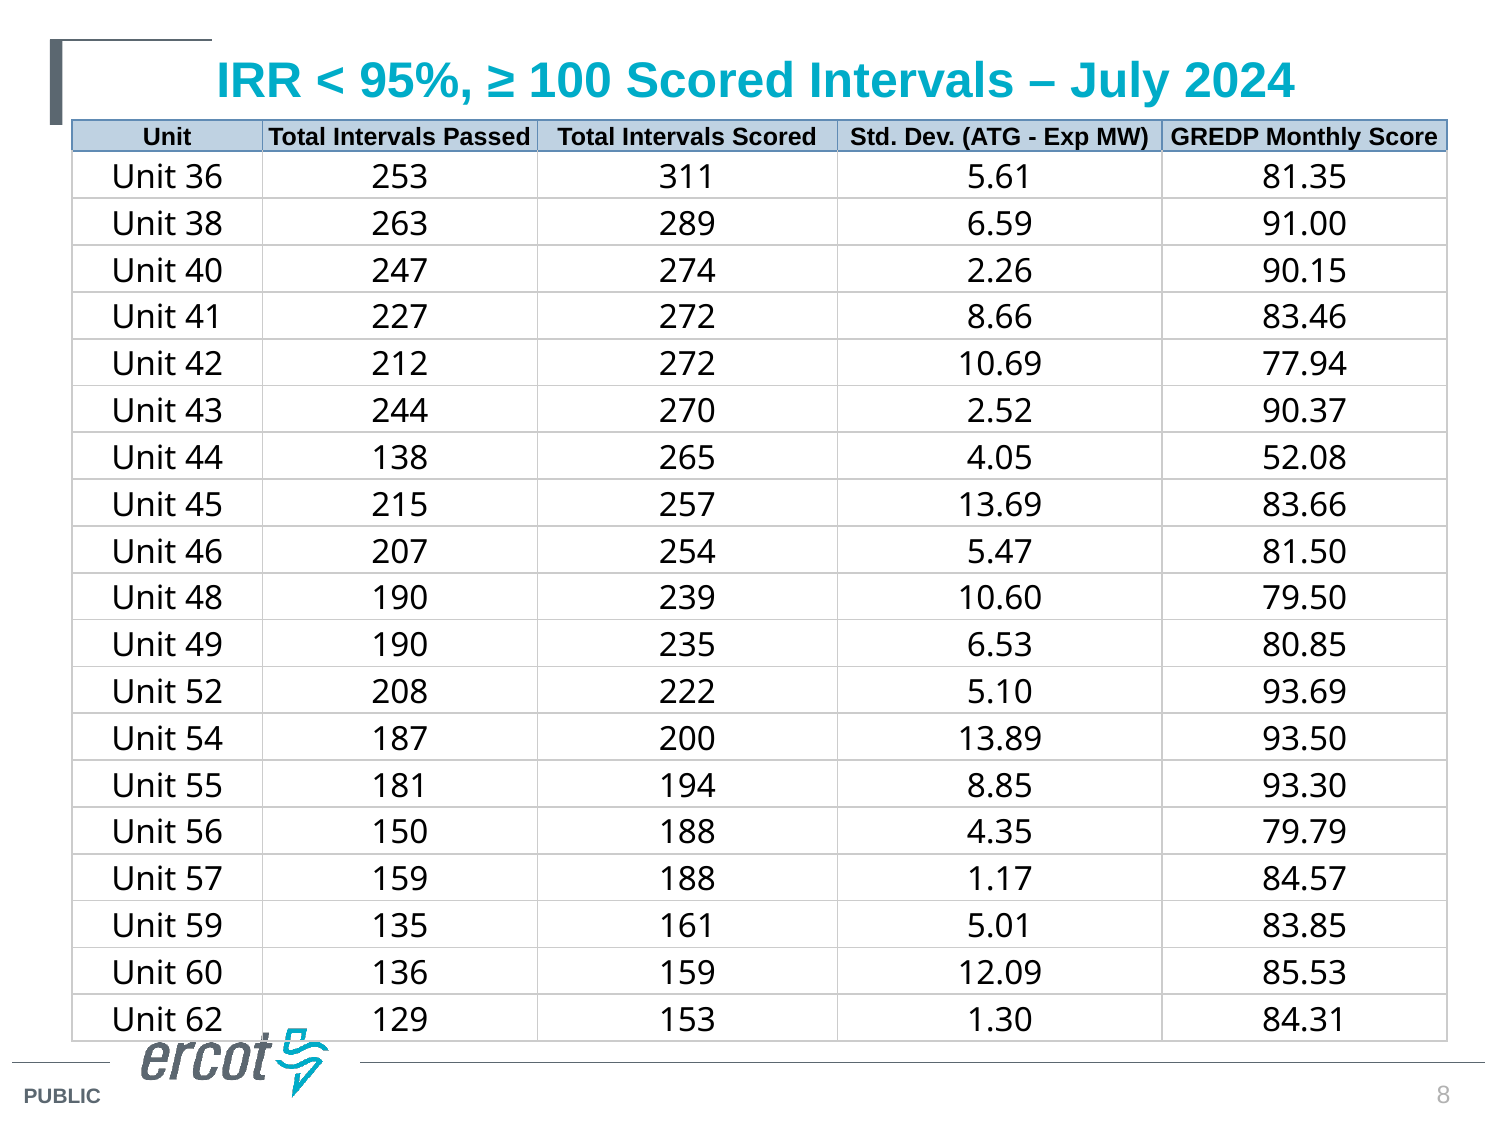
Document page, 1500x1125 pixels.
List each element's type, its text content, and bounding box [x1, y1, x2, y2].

table_cell 12.09 [838, 948, 1161, 993]
table_cell Unit 52 [73, 667, 262, 712]
table_cell Unit 60 [73, 948, 262, 993]
table_cell Unit 49 [73, 620, 262, 666]
table_cell Unit 57 [73, 855, 262, 900]
table_cell 153 [538, 995, 837, 1040]
table_cell Unit 41 [73, 293, 262, 338]
table_cell 150 [263, 808, 537, 853]
table_header Total Intervals Scored [538, 121, 837, 150]
table_cell 13.69 [838, 480, 1161, 525]
table_cell 81.35 [1163, 152, 1446, 197]
table_cell 77.94 [1163, 340, 1446, 385]
table_cell Unit 62 [73, 995, 262, 1040]
table_cell 263 [263, 199, 537, 244]
table_cell 136 [263, 948, 537, 993]
table_cell 93.50 [1163, 714, 1446, 759]
table_cell 52.08 [1163, 433, 1446, 478]
table_cell 181 [263, 761, 537, 806]
table_cell Unit 59 [73, 901, 262, 947]
table_cell 222 [538, 667, 837, 712]
table_cell 274 [538, 246, 837, 291]
table_cell 84.31 [1163, 995, 1446, 1040]
table_cell Unit 42 [73, 340, 262, 385]
table_cell 272 [538, 293, 837, 338]
table_cell 2.26 [838, 246, 1161, 291]
table_cell 289 [538, 199, 837, 244]
table_cell 93.69 [1163, 667, 1446, 712]
table_cell 6.59 [838, 199, 1161, 244]
table_header Total Intervals Passed [263, 121, 537, 150]
table_cell 265 [538, 433, 837, 478]
table_cell Unit 44 [73, 433, 262, 478]
table_cell Unit 55 [73, 761, 262, 806]
table_cell 83.66 [1163, 480, 1446, 525]
table_cell 311 [538, 152, 837, 197]
table_cell 135 [263, 901, 537, 947]
table_cell 83.85 [1163, 901, 1446, 947]
table_cell Unit 54 [73, 714, 262, 759]
table_cell 161 [538, 901, 837, 947]
table_cell 188 [538, 855, 837, 900]
table_cell 1.17 [838, 855, 1161, 900]
table_cell 200 [538, 714, 837, 759]
table_cell 194 [538, 761, 837, 806]
table_cell Unit 38 [73, 199, 262, 244]
table_header Std. Dev. (ATG - Exp MW) [838, 121, 1161, 150]
table_cell 235 [538, 620, 837, 666]
table_cell 207 [263, 527, 537, 572]
table_cell Unit 45 [73, 480, 262, 525]
table_cell 6.53 [838, 620, 1161, 666]
table_cell 79.50 [1163, 574, 1446, 619]
table_cell Unit 36 [73, 152, 262, 197]
table_cell Unit 48 [73, 574, 262, 619]
table_cell Unit 40 [73, 246, 262, 291]
table_cell 93.30 [1163, 761, 1446, 806]
table_cell 4.05 [838, 433, 1161, 478]
table_cell 5.61 [838, 152, 1161, 197]
table_header Unit [73, 121, 262, 150]
table_cell 91.00 [1163, 199, 1446, 244]
table_cell 138 [263, 433, 537, 478]
table_cell 227 [263, 293, 537, 338]
table_cell 10.60 [838, 574, 1161, 619]
table_cell 129 [263, 995, 537, 1040]
table_cell 239 [538, 574, 837, 619]
table_cell 208 [263, 667, 537, 712]
table_cell 90.15 [1163, 246, 1446, 291]
table_cell 257 [538, 480, 837, 525]
table_cell 215 [263, 480, 537, 525]
table_cell 5.47 [838, 527, 1161, 572]
table_cell 270 [538, 386, 837, 431]
table_cell 254 [538, 527, 837, 572]
table_cell 190 [263, 620, 537, 666]
table_cell Unit 46 [73, 527, 262, 572]
table_cell 187 [263, 714, 537, 759]
table_cell Unit 56 [73, 808, 262, 853]
table_cell 253 [263, 152, 537, 197]
table_cell 159 [538, 948, 837, 993]
table_cell 8.85 [838, 761, 1161, 806]
table_cell 4.35 [838, 808, 1161, 853]
table_cell 83.46 [1163, 293, 1446, 338]
table_cell 8.66 [838, 293, 1161, 338]
table_cell 212 [263, 340, 537, 385]
table_cell 84.57 [1163, 855, 1446, 900]
table_cell 1.30 [838, 995, 1161, 1040]
table_cell 90.37 [1163, 386, 1446, 431]
table_header GREDP Monthly Score [1163, 121, 1446, 150]
table_cell 81.50 [1163, 527, 1446, 572]
picture [137, 1042, 332, 1100]
title IRR < 95%, ≥ 100 Scored Intervals – July 2024 [62, 39, 1450, 158]
table_cell 5.01 [838, 901, 1161, 947]
table_cell 247 [263, 246, 537, 291]
table_cell 5.10 [838, 667, 1161, 712]
slide_number 8 [1412, 1076, 1475, 1112]
table_cell 159 [263, 855, 537, 900]
table_cell 2.52 [838, 386, 1161, 431]
table_cell 188 [538, 808, 837, 853]
table_cell 244 [263, 386, 537, 431]
table_cell Unit 43 [73, 386, 262, 431]
table_cell 85.53 [1163, 948, 1446, 993]
table_cell 10.69 [838, 340, 1161, 385]
table_cell 13.89 [838, 714, 1161, 759]
table_cell 79.79 [1163, 808, 1446, 853]
table_cell 272 [538, 340, 837, 385]
table_cell 80.85 [1163, 620, 1446, 666]
table_cell 190 [263, 574, 537, 619]
